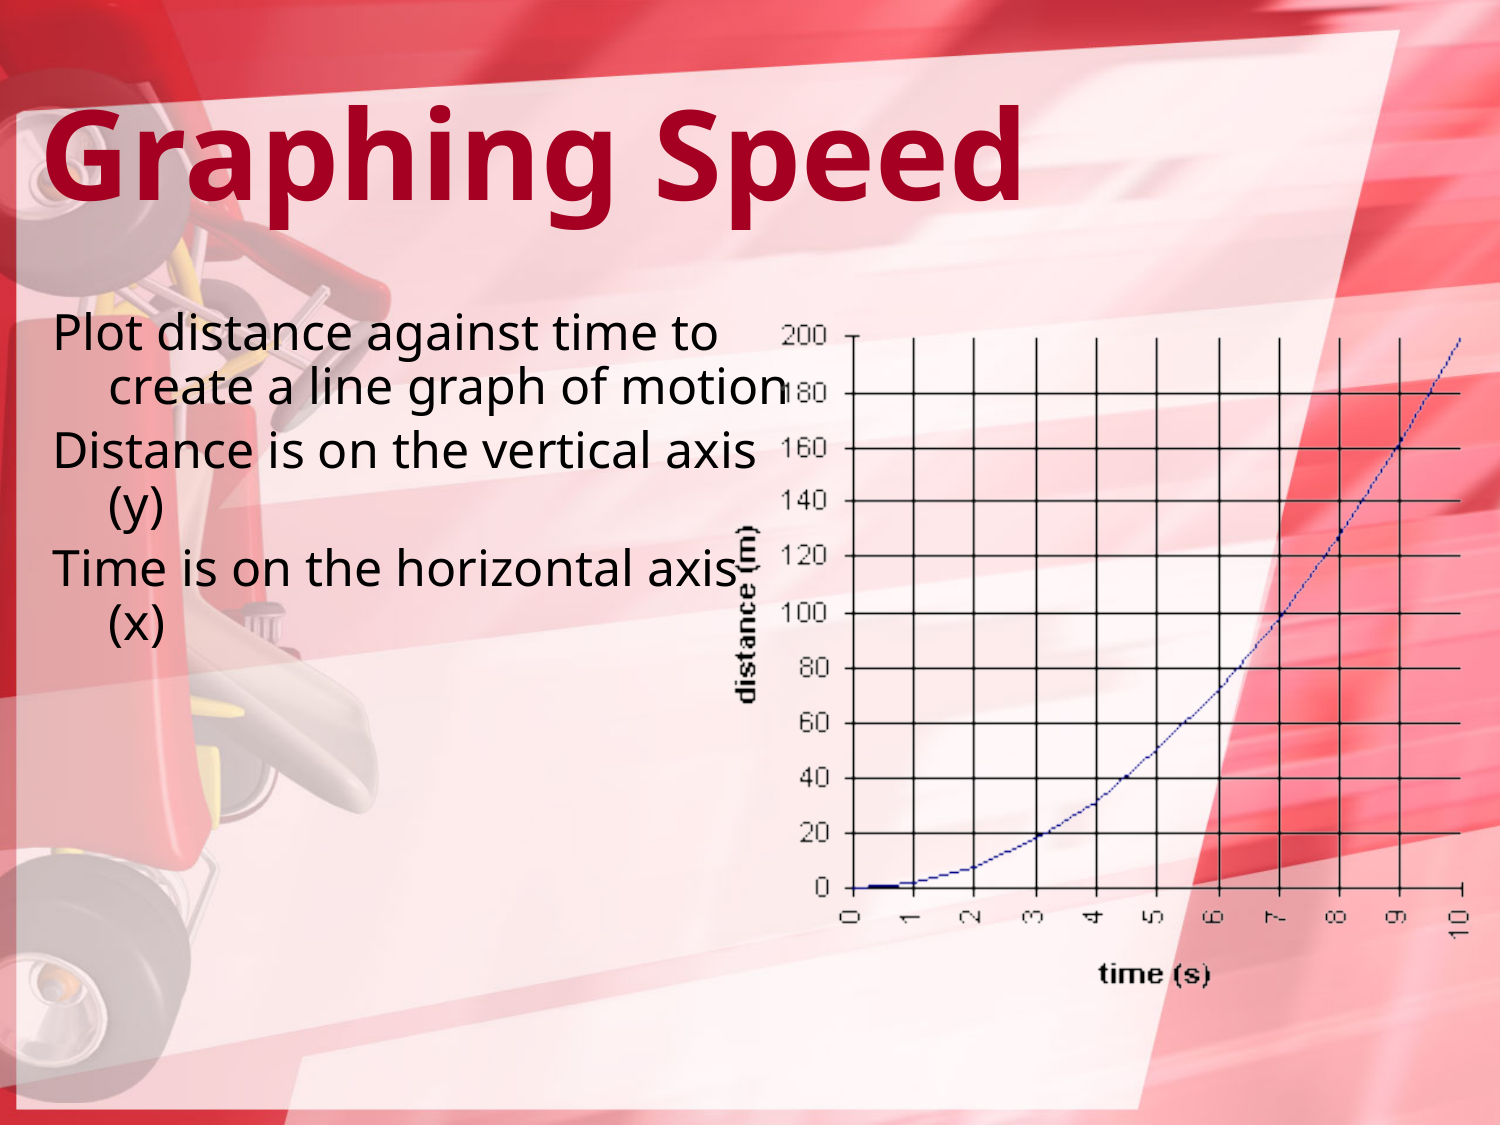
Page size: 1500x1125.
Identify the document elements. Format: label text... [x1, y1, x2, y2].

picture [0, 0, 1500, 1125]
list Plot distance against time to create a line graph of motion Distance is on the vertical axis (y) Time is on the horizontal axis (x) [37, 299, 813, 951]
title Graphing Speed [24, 87, 1376, 213]
